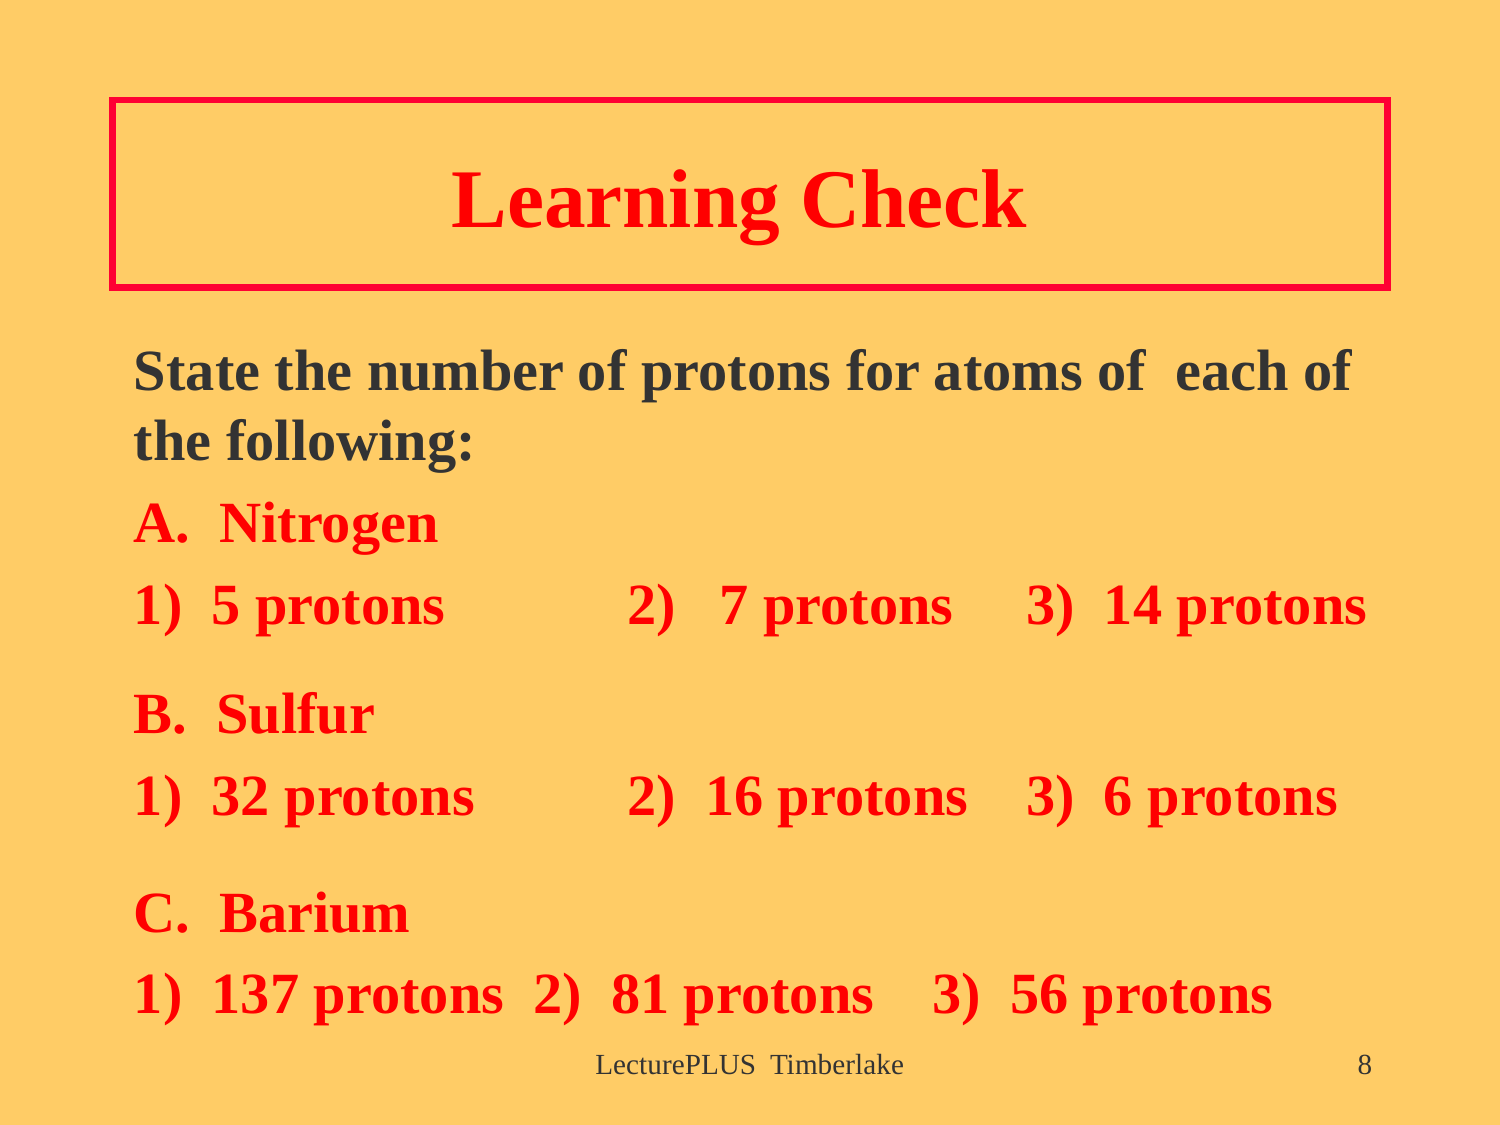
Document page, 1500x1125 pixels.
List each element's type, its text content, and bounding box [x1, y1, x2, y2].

title Learning Check [112, 99, 1388, 288]
list State the number of protons for atoms of each of the following: A. Nitrogen 1) 5 protons 2) 7 protons 3) 14 protons B. Sulfur 1) 32 protons 2) 16 protons 3) 6 protons C. Barium 1) 137 protons 2) 81 protons 3) 56 protons [62, 324, 1450, 1125]
